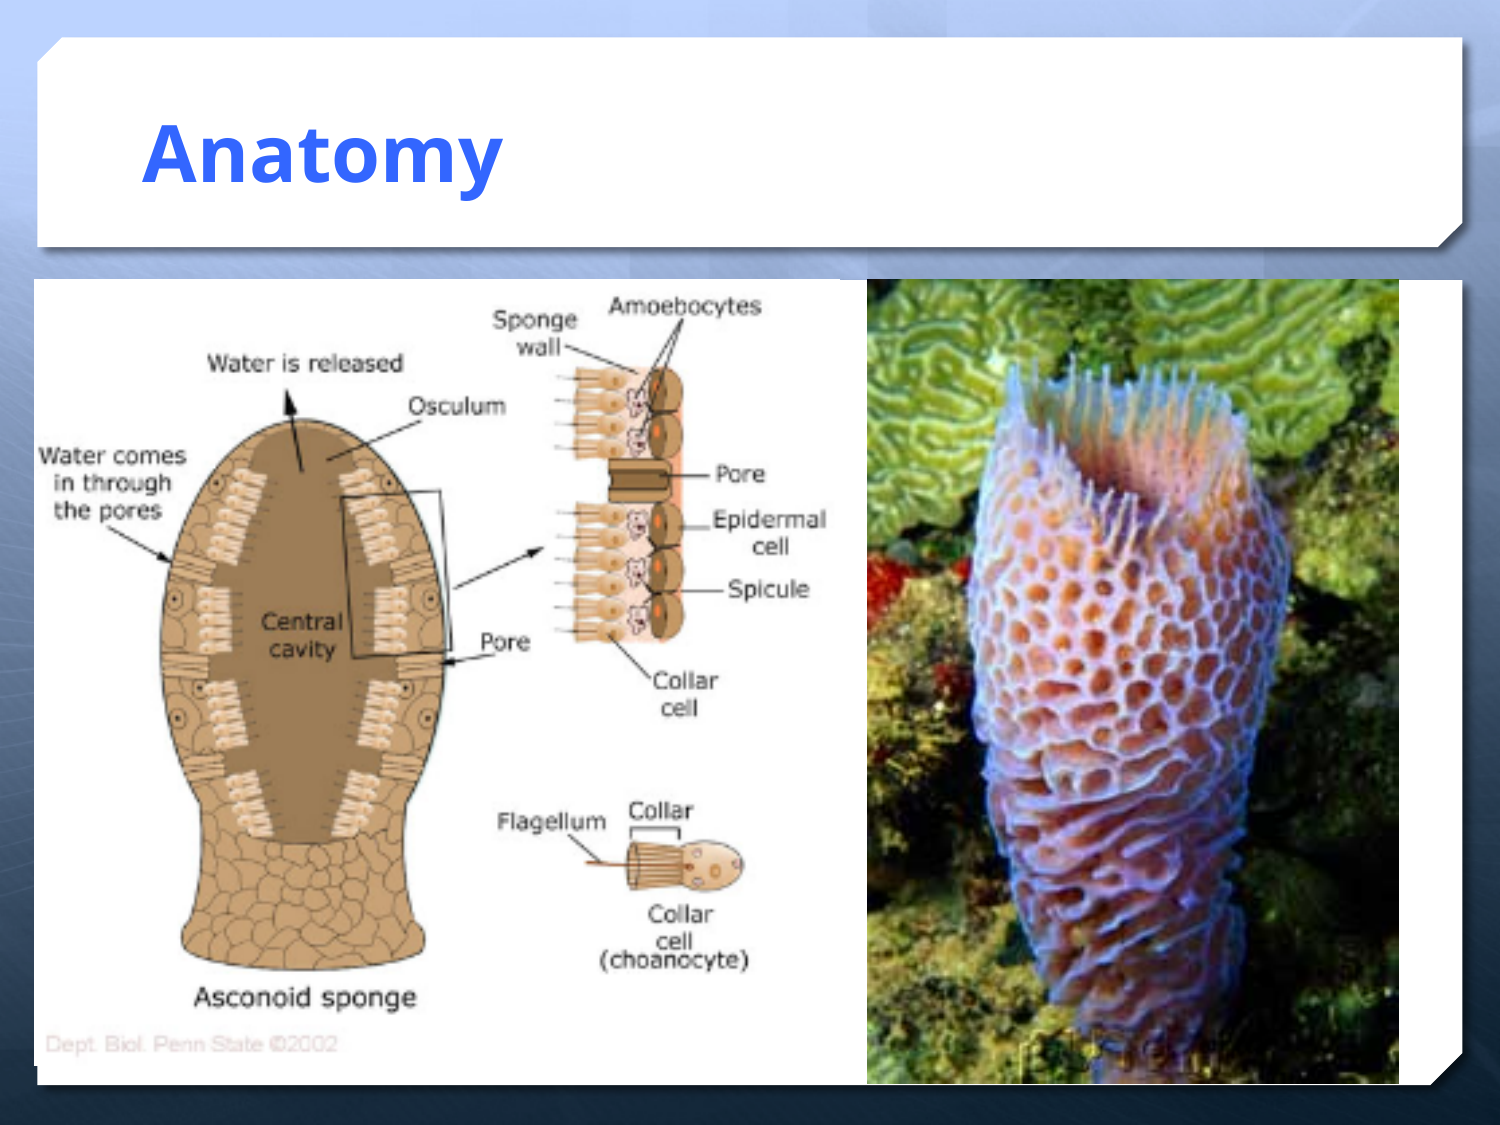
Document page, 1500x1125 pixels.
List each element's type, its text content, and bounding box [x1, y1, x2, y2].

picture [866, 278, 1399, 1085]
title Anatomy [127, 18, 1372, 206]
picture [34, 278, 840, 1066]
